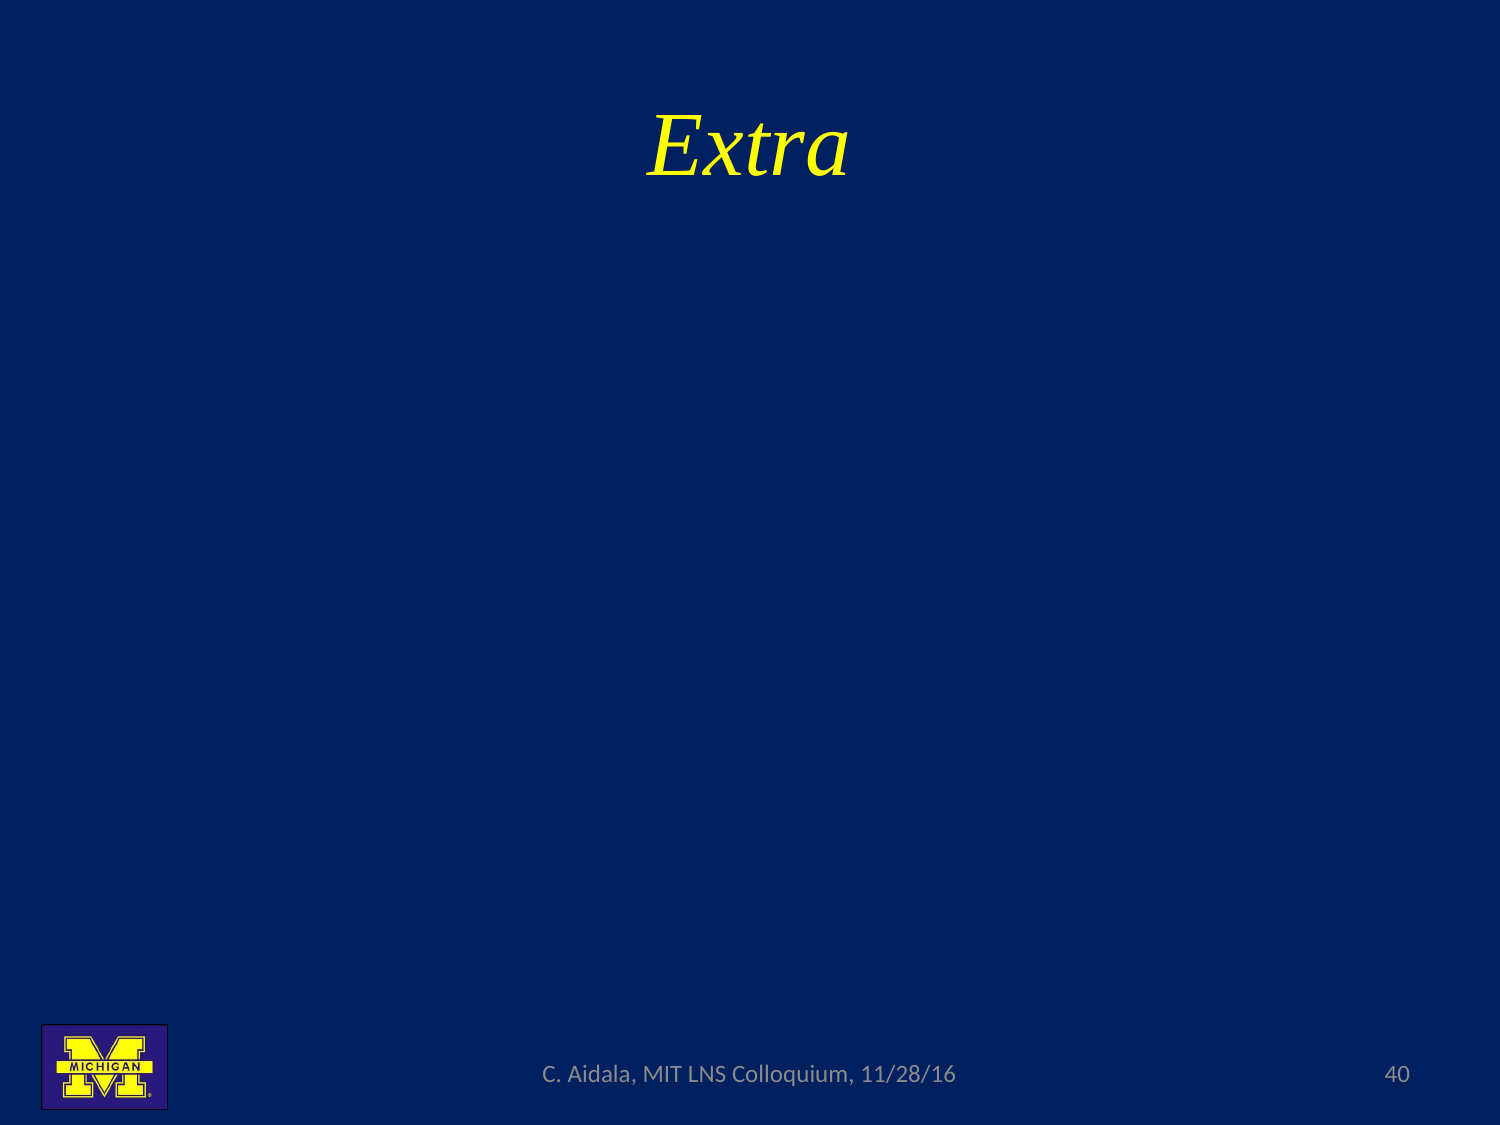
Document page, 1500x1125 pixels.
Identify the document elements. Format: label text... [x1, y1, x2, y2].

footer C. Aidala, MIT LNS Colloquium, 11/28/16 [512, 1042, 988, 1103]
title Extra [75, 45, 1425, 233]
slide_number 40 [1074, 1042, 1425, 1103]
picture [41, 1024, 168, 1110]
